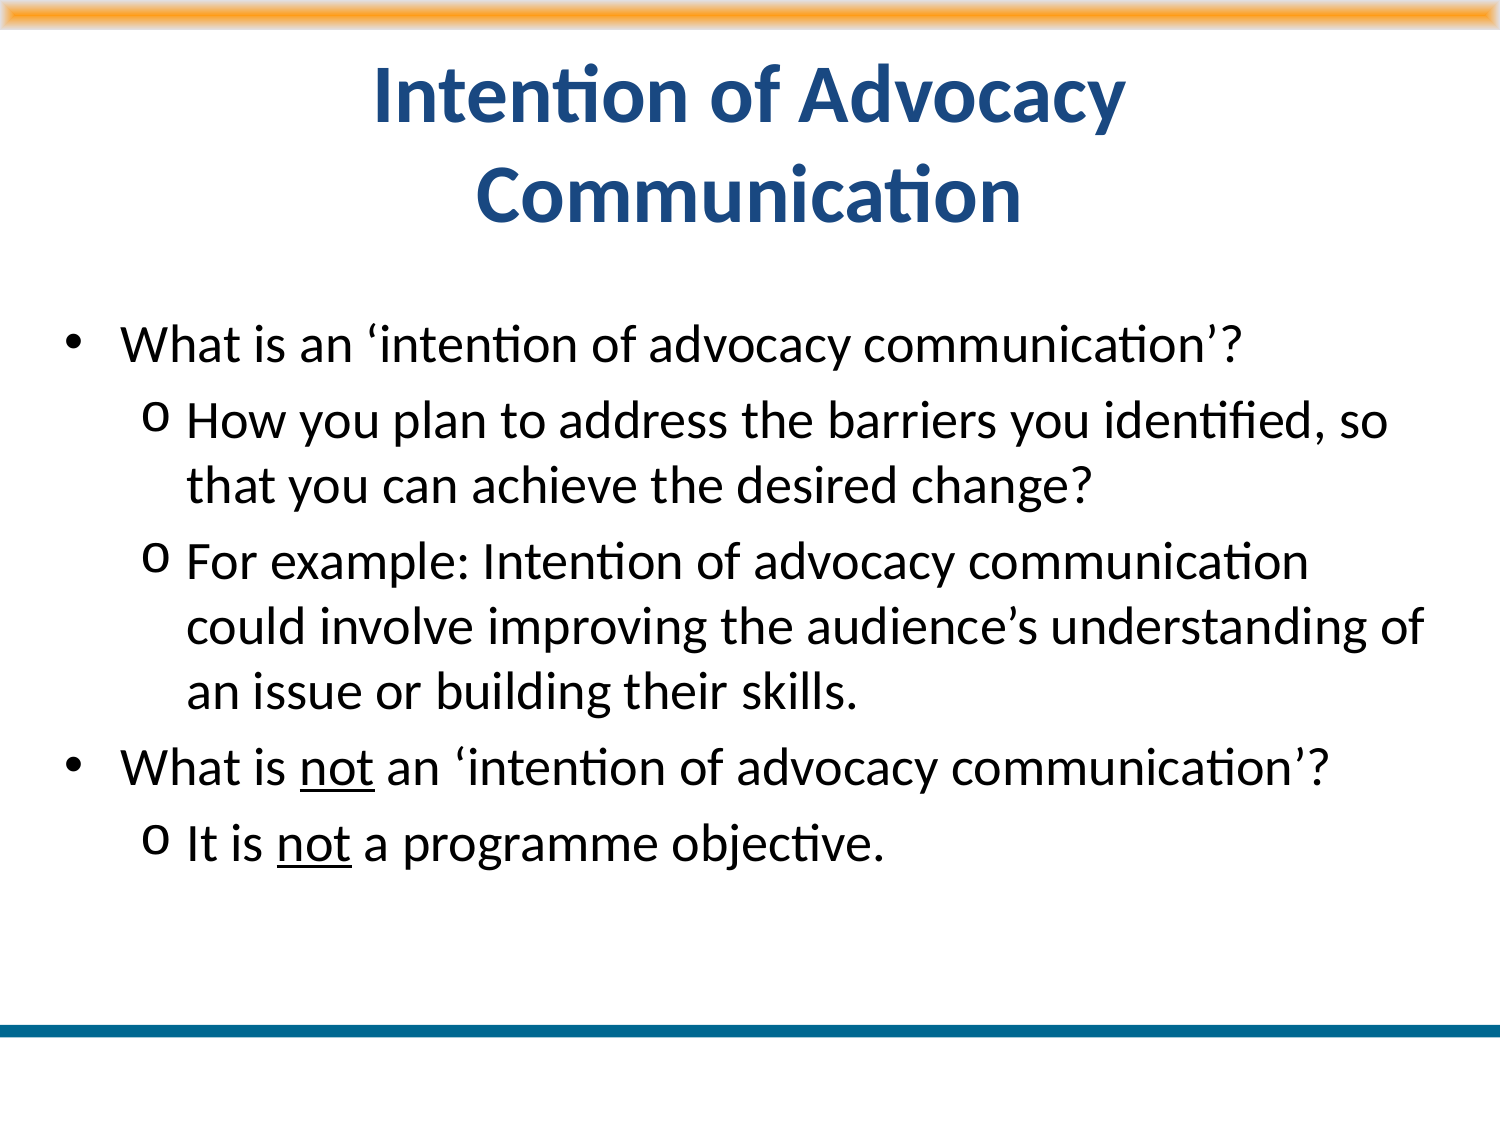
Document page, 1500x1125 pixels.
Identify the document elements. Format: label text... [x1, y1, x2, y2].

title Intention of Advocacy Communication [74, 44, 1426, 224]
list What is an ‘intention of advocacy communication’? How you plan to address the barriers you identified, so that you can achieve the desired change? For example: Intention of advocacy communication could involve improving the audience’s understanding of an issue or building their skills. What is not an ‘intention of advocacy communication’? It is not a programme objective. [49, 224, 1445, 976]
